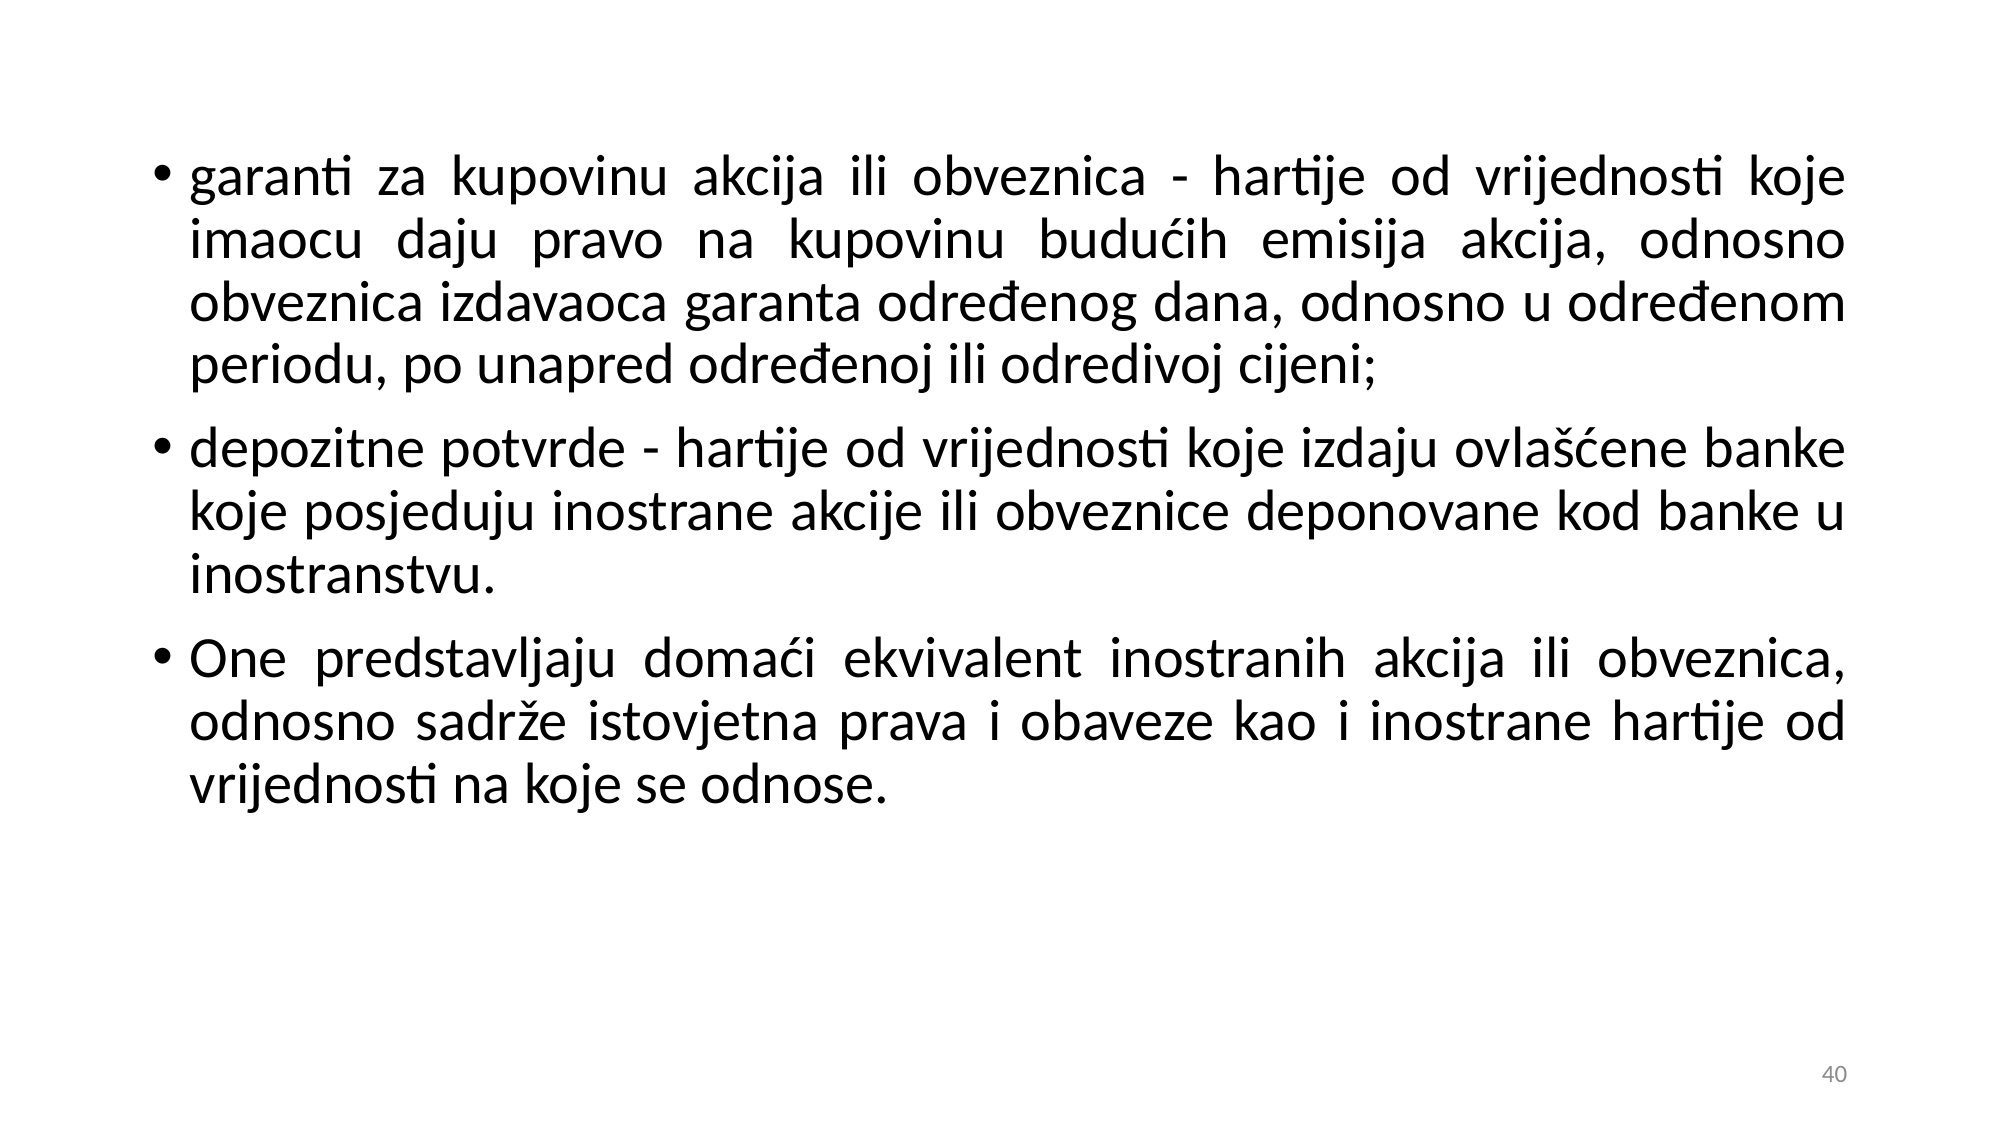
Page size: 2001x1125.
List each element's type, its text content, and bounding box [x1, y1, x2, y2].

list garanti za kupovinu akcija ili obveznica - hartije od vrijednosti koje imaocu daju pravo na kupovinu budućih emisija akcija, odnosno obveznica izdavaoca garanta određenog dana, odnosno u određenom periodu, po unapred određenoj ili odredivoj cijeni; depozitne potvrde - hartije od vrijednosti koje izdaju ovlašćene banke koje posjeduju inostrane akcije ili obveznice deponovane kod banke u inostranstvu. One predstavljaju domaći ekvivalent inostranih akcija ili obveznica, odnosno sadrže istovjetna prava i obaveze kao i inostrane hartije od vrijednosti na koje se odnose. [137, 137, 1863, 1014]
slide_number 40 [1412, 1042, 1863, 1103]
